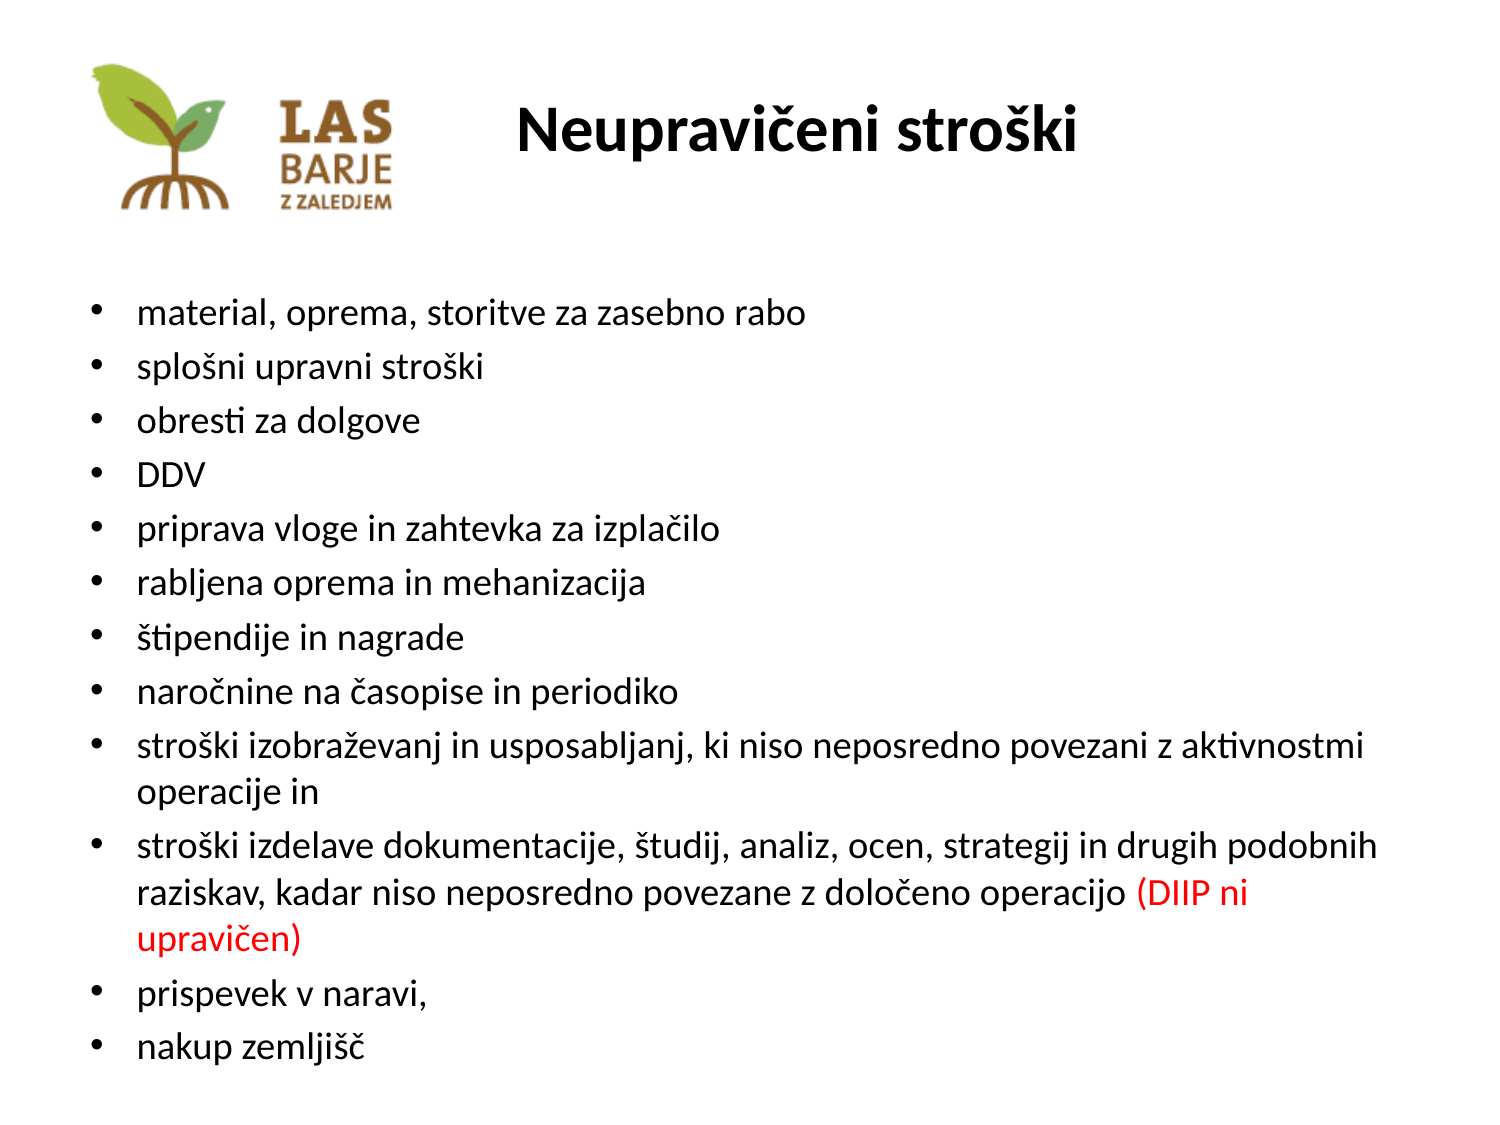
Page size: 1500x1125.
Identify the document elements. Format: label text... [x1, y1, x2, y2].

list material, oprema, storitve za zasebno rabo splošni upravni stroški obresti za dolgove DDV priprava vloge in zahtevka za izplačilo rabljena oprema in mehanizacija štipendije in nagrade naročnine na časopise in periodiko stroški izobraževanj in usposabljanj, ki niso neposredno povezani z aktivnostmi operacije in stroški izdelave dokumentacije, študij, analiz, ocen, strategij in drugih podobnih raziskav, kadar niso neposredno povezane z določeno operacijo (DIIP ni upravičen) prispevek v naravi, nakup zemljišč [75, 278, 1425, 1083]
picture [64, 42, 430, 237]
text_box Neupravičeni stroški [501, 77, 1295, 172]
